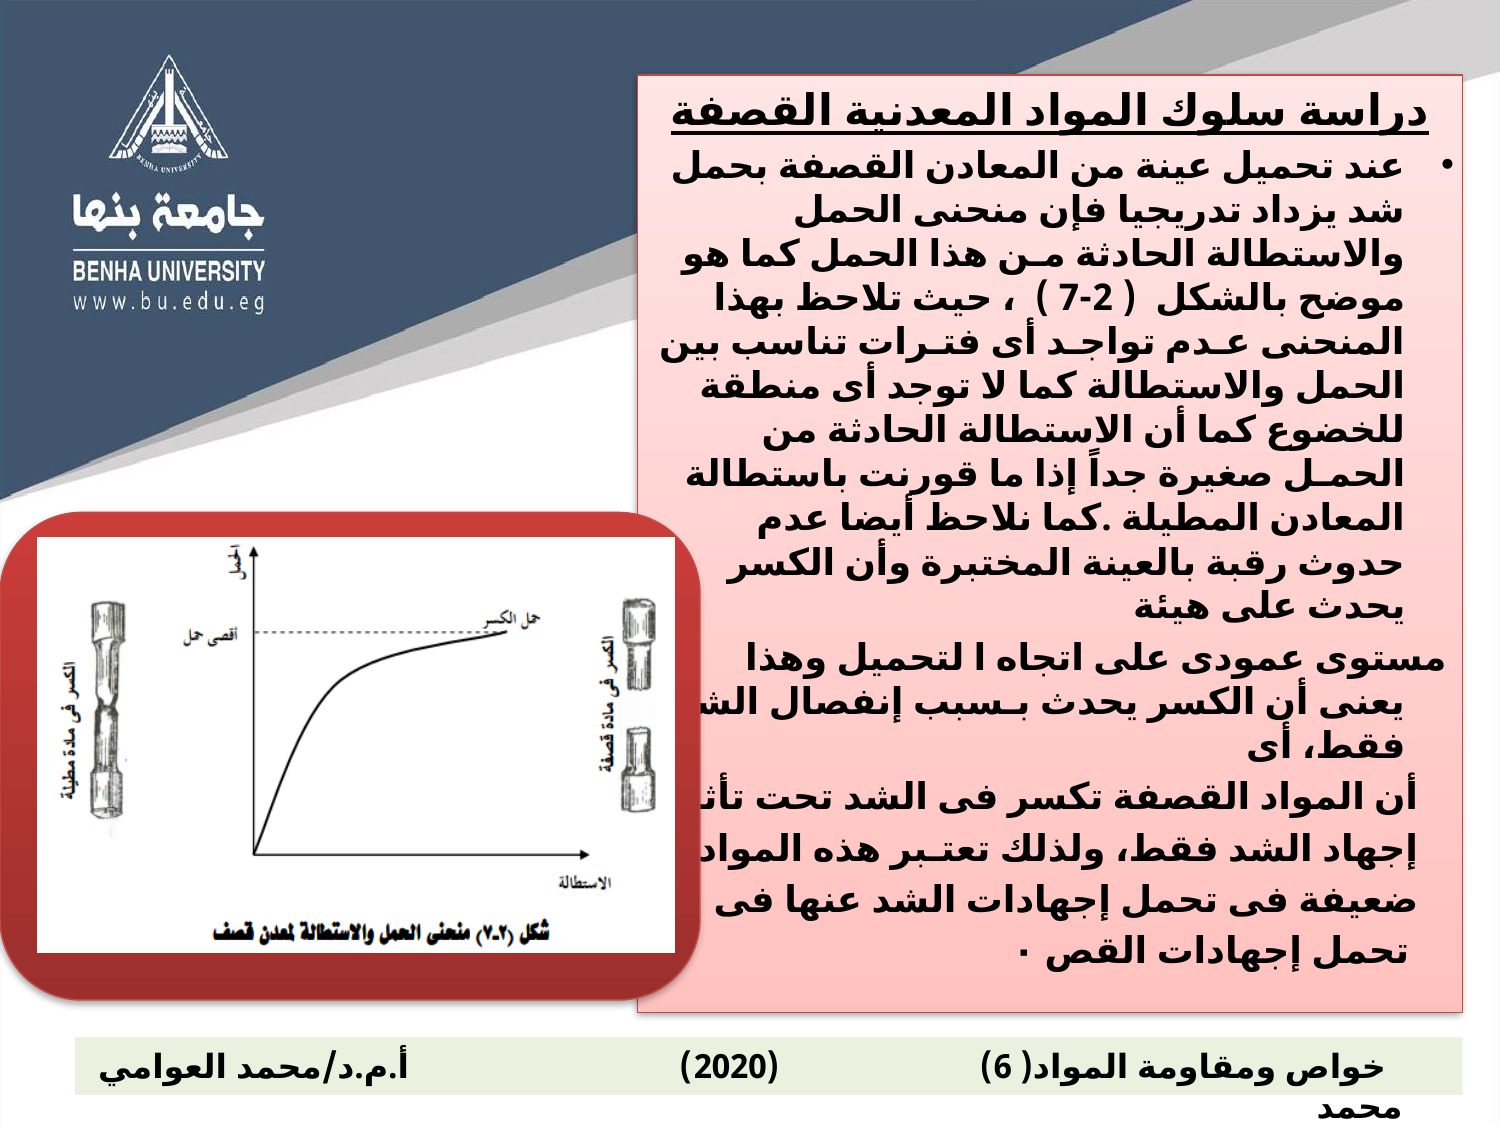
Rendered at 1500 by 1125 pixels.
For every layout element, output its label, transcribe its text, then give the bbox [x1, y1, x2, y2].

text_box خواص ومقاومة المواد( 6) (2020) أ.م.د/محمد العوامي محمد [75, 1037, 1463, 1095]
picture [0, 0, 1500, 1125]
list دراسة سلوك المواد المعدنية القصفة عند تحميل عينة من المعادن القصفة بحمل شد يزداد تدريجيا فإن منحنى الحمل والاستطالة الحادثة مـن هذا الحمل كما هو موضح بالشكل ( 2-7 ) ، حيث تلاحظ بهذا المنحنى عـدم تواجـد أى فتـرات تناسب بين الحمل والاستطالة كما لا توجد أى منطقة للخضوع كما أن الاستطالة الحادثة من الحمـل صغيرة جداً إذا ما قورنت باستطالة المعادن المطيلة .كما نلاحظ أيضا عدم حدوث رقبة بالعينة المختبرة وأن الكسر يحدث على هيئة مستوى عمودى على اتجاه ا لتحميل وهذا يعنى أن الكسر يحدث بـسبب إنفصال الشد فقط، أى أن المواد القصفة تكسر فى الشد تحت تأثير إجهاد الشد فقط، ولذلك تعتـبر هذه المواد ضعيفة فى تحمل إجهادات الشد عنها فى تحمل إجهادات القص ٠ [637, 74, 1463, 1013]
text_box [0, 511, 701, 1001]
picture [37, 537, 676, 953]
